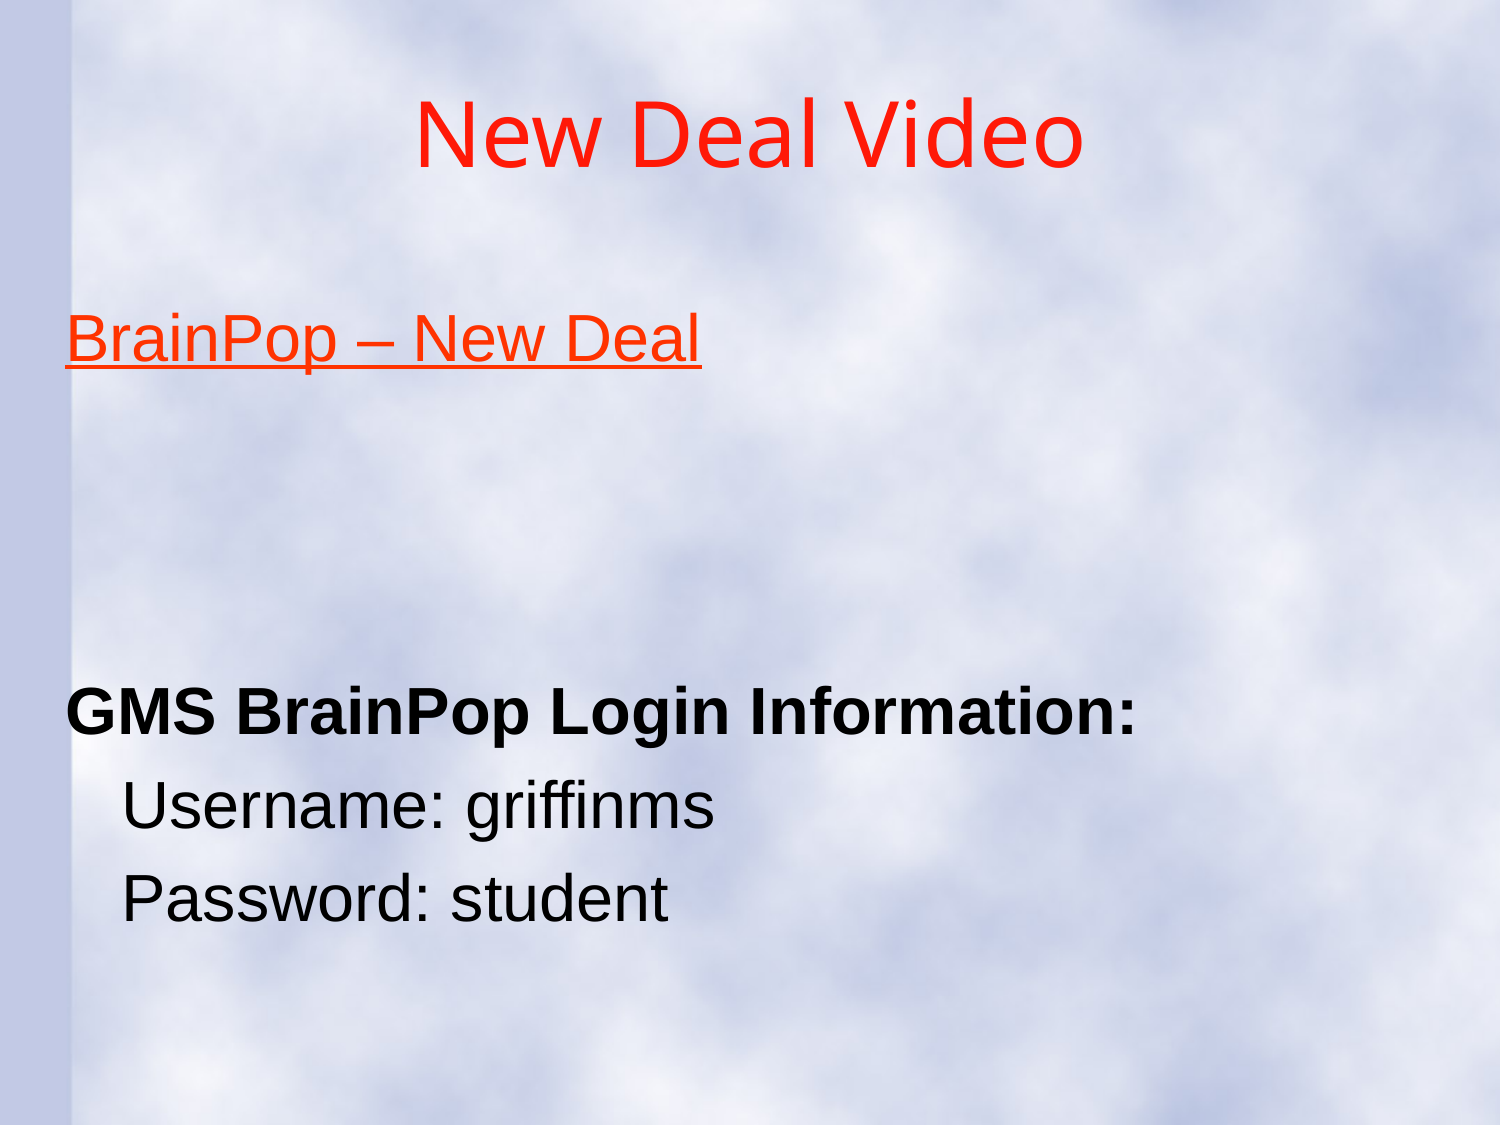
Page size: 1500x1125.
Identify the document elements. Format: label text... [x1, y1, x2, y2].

picture [0, 0, 1500, 1125]
list BrainPop – New Deal GMS BrainPop Login Information: Username: griffinms Password: student [49, 287, 1463, 1076]
title New Deal Video [112, 37, 1388, 226]
